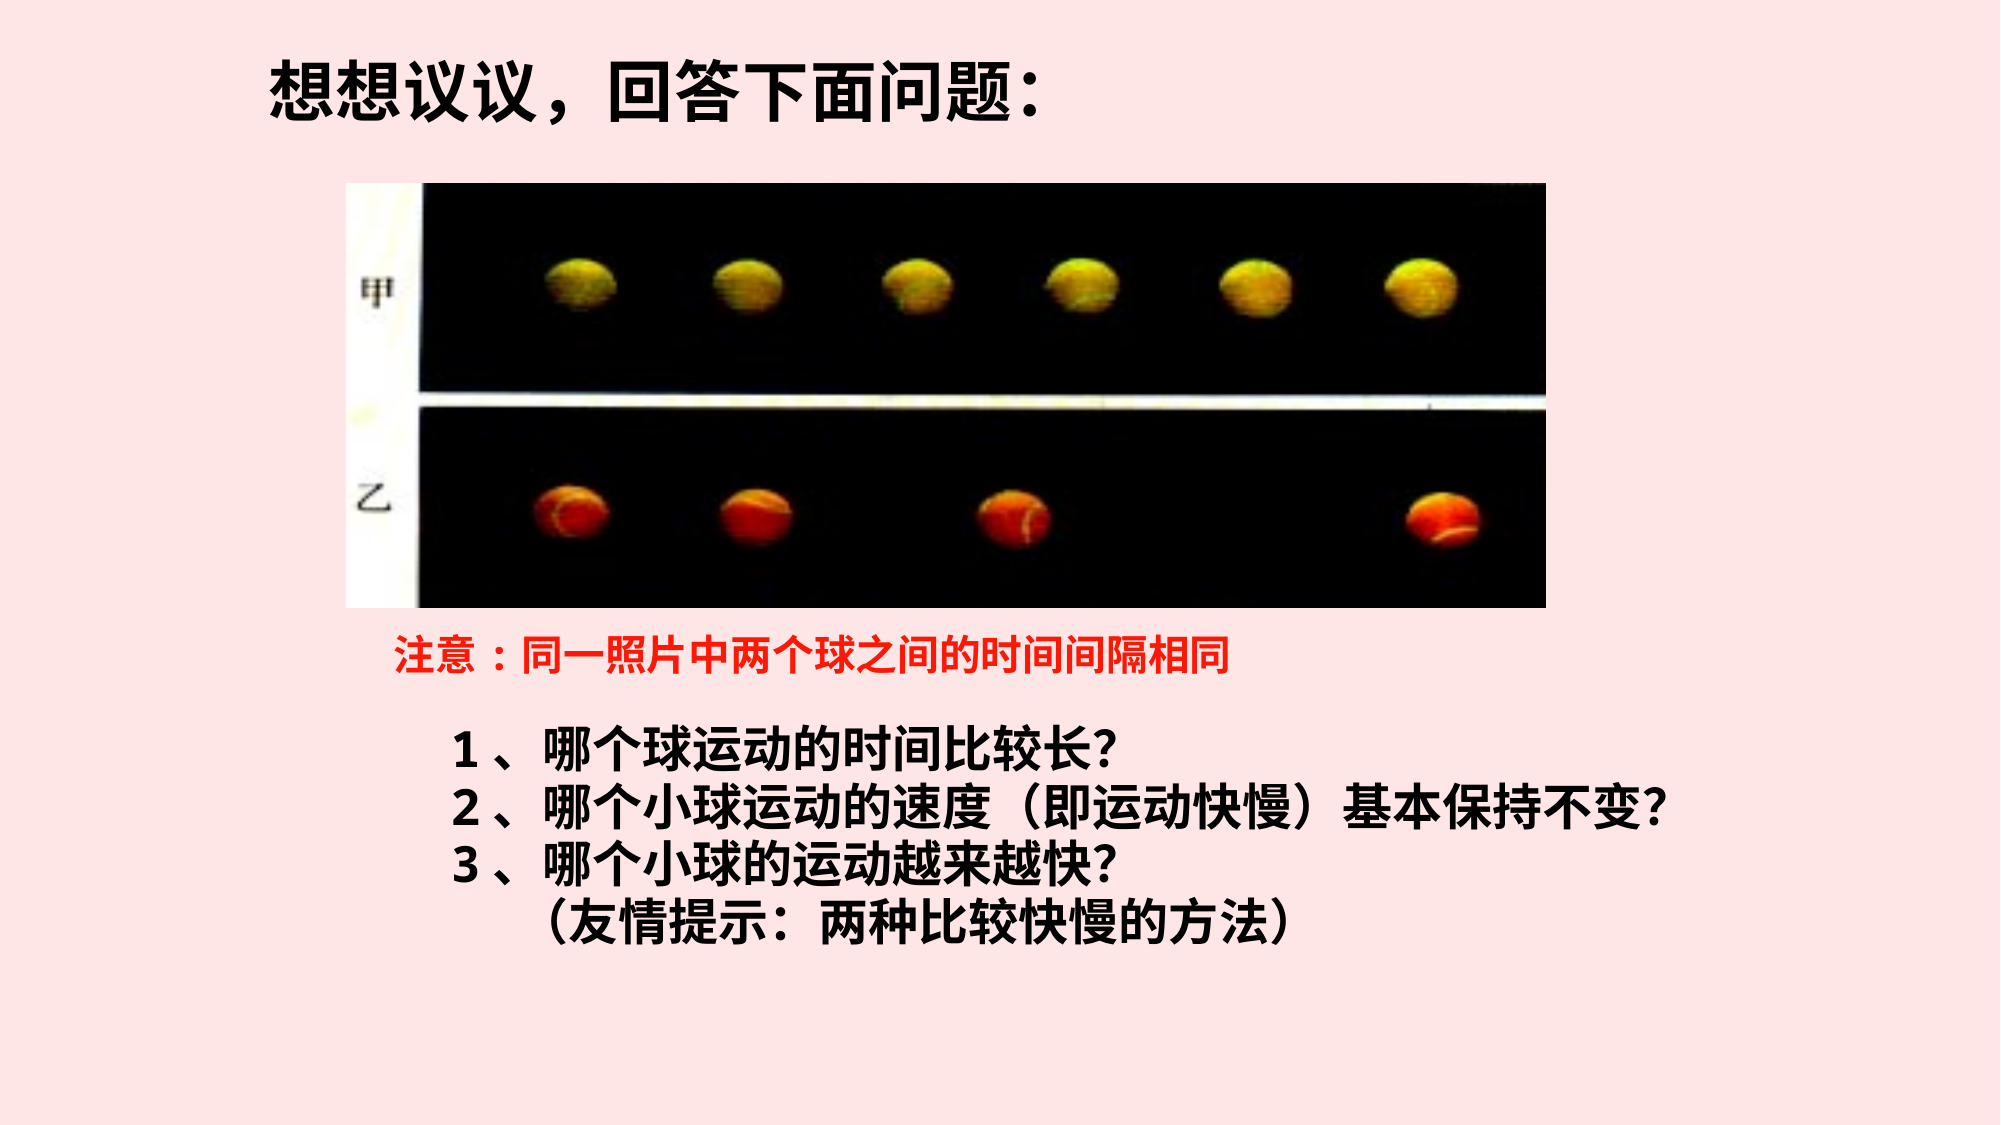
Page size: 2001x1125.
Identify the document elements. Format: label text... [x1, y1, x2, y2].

list 1、哪个球运动的时间比较长？ 2、哪个小球运动的速度（即运动快慢）基本保持不变？ 3、哪个小球的运动越来越快？ （友情提示：两种比较快慢的方法） [450, 673, 1751, 977]
picture [345, 182, 1547, 609]
title 想想议议，回答下面问题： [249, 42, 1099, 138]
text_box 注意:同一照片中两个球之间的时间间隔相同 [378, 622, 1247, 687]
